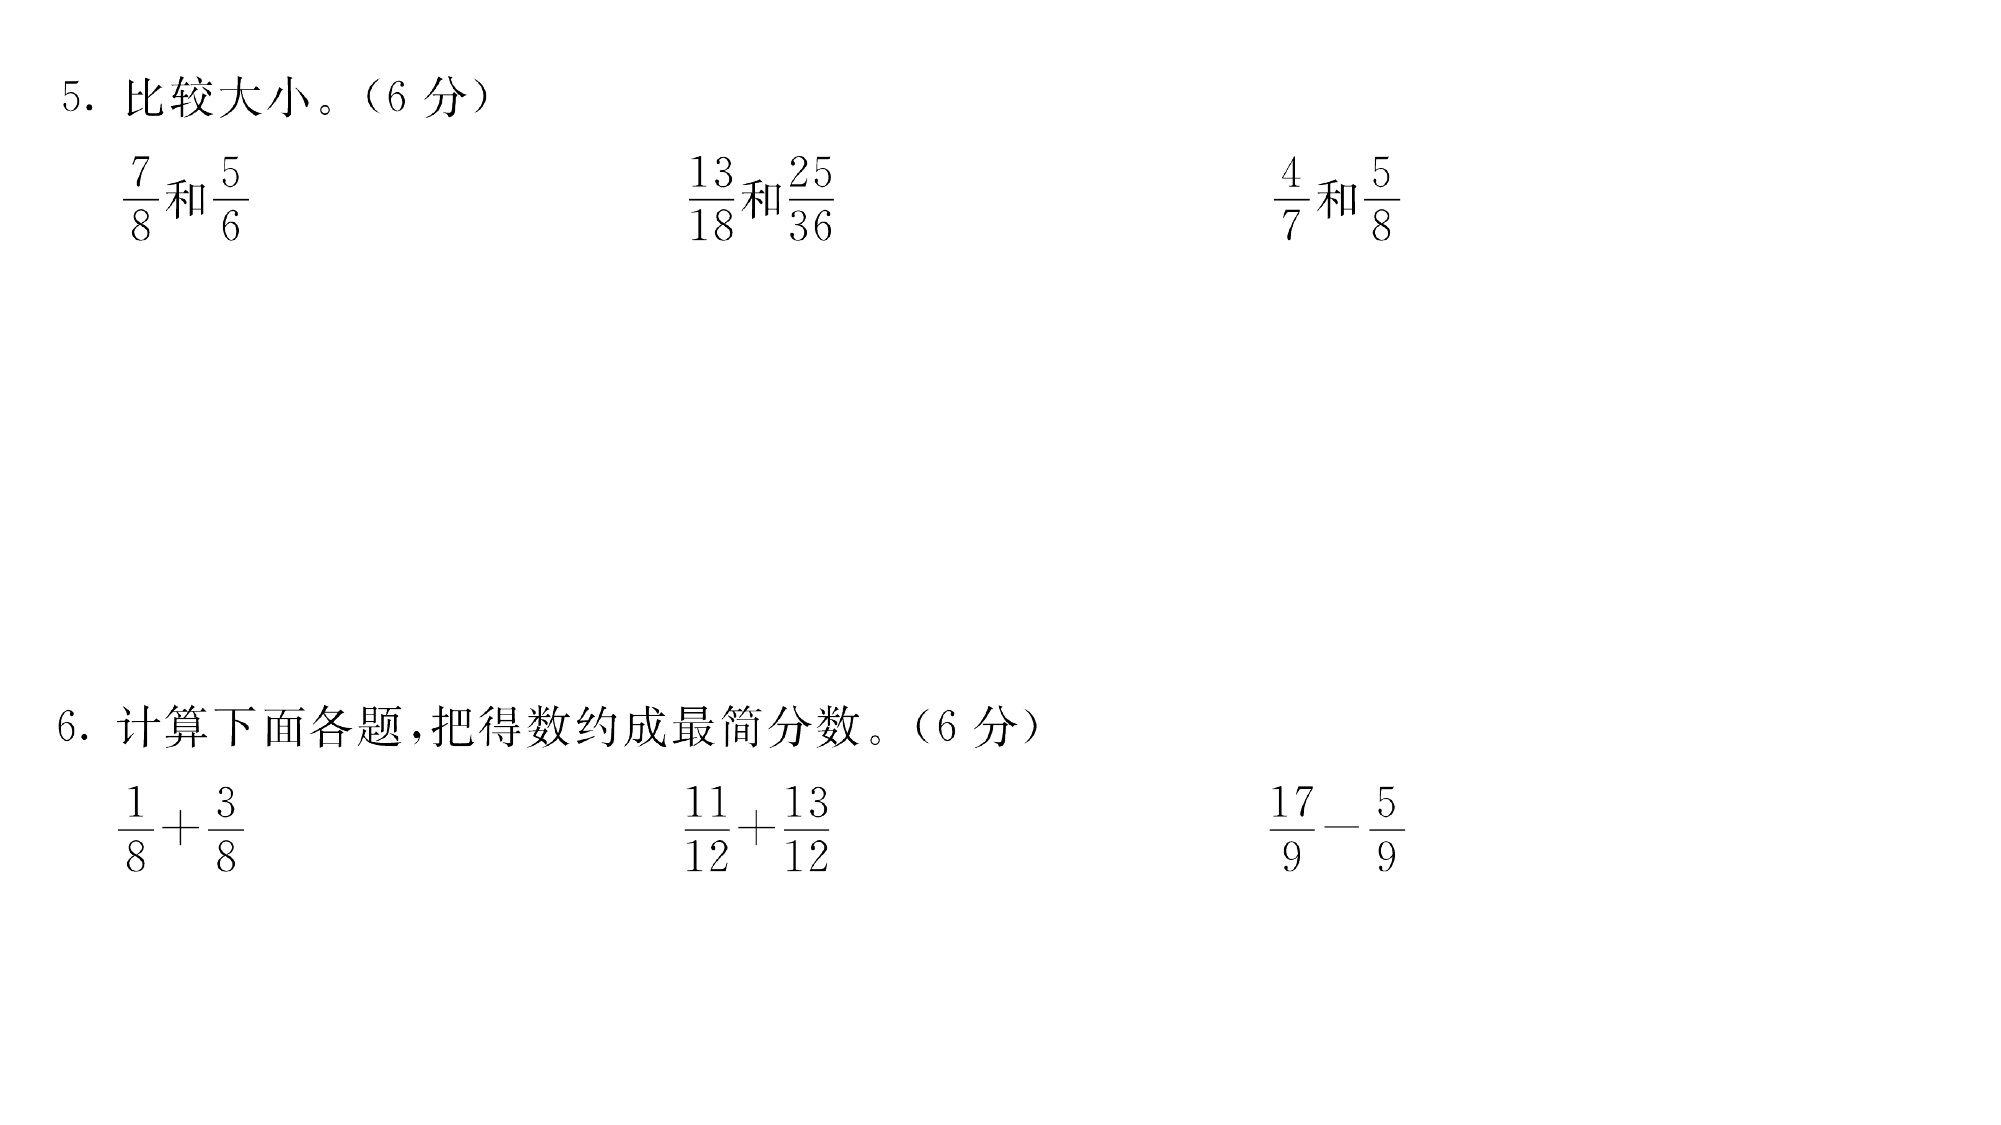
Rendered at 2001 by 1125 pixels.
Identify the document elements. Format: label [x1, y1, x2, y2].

picture [54, 688, 1945, 901]
picture [58, 58, 1949, 655]
